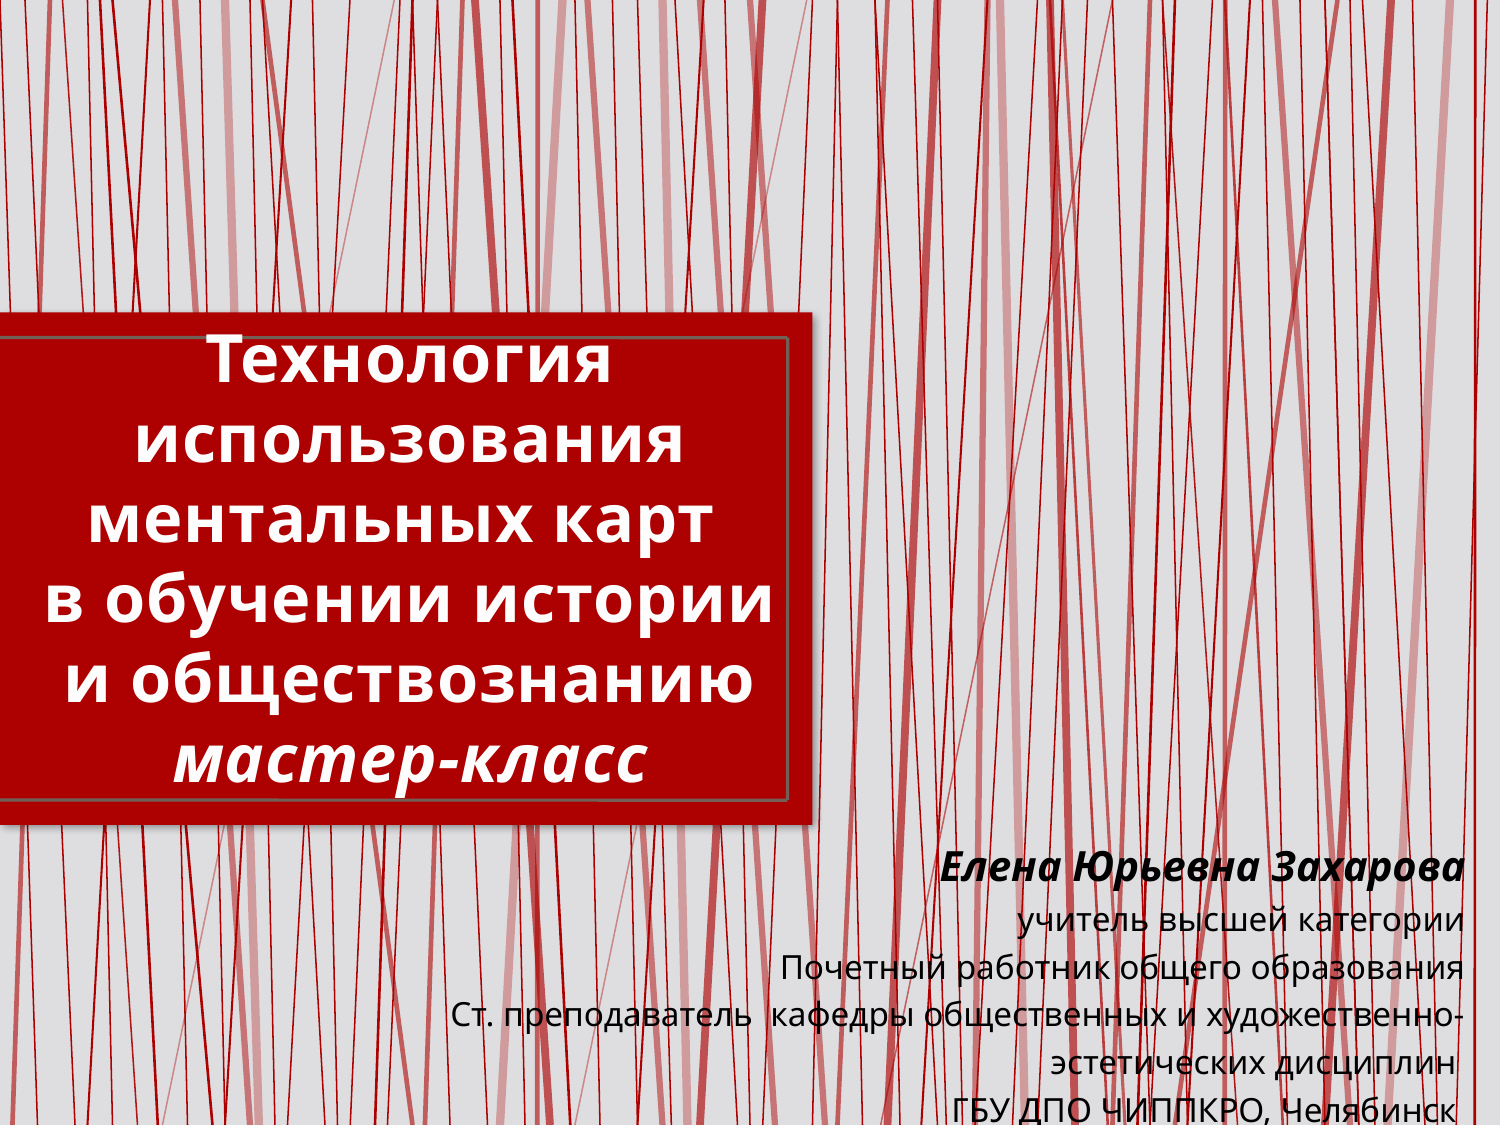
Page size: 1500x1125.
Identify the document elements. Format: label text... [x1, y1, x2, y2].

title Технология использования ментальных карт в обучении истории и обществознанию мастер-класс [0, 326, 821, 804]
subtitle Елена Юрьевна Захарова учитель высшей категории Почетный работник общего образования Ст. преподаватель кафедры общественных и художественно-эстетических дисциплин ГБУ ДПО ЧИППКРО, Челябинск [312, 822, 1481, 1110]
